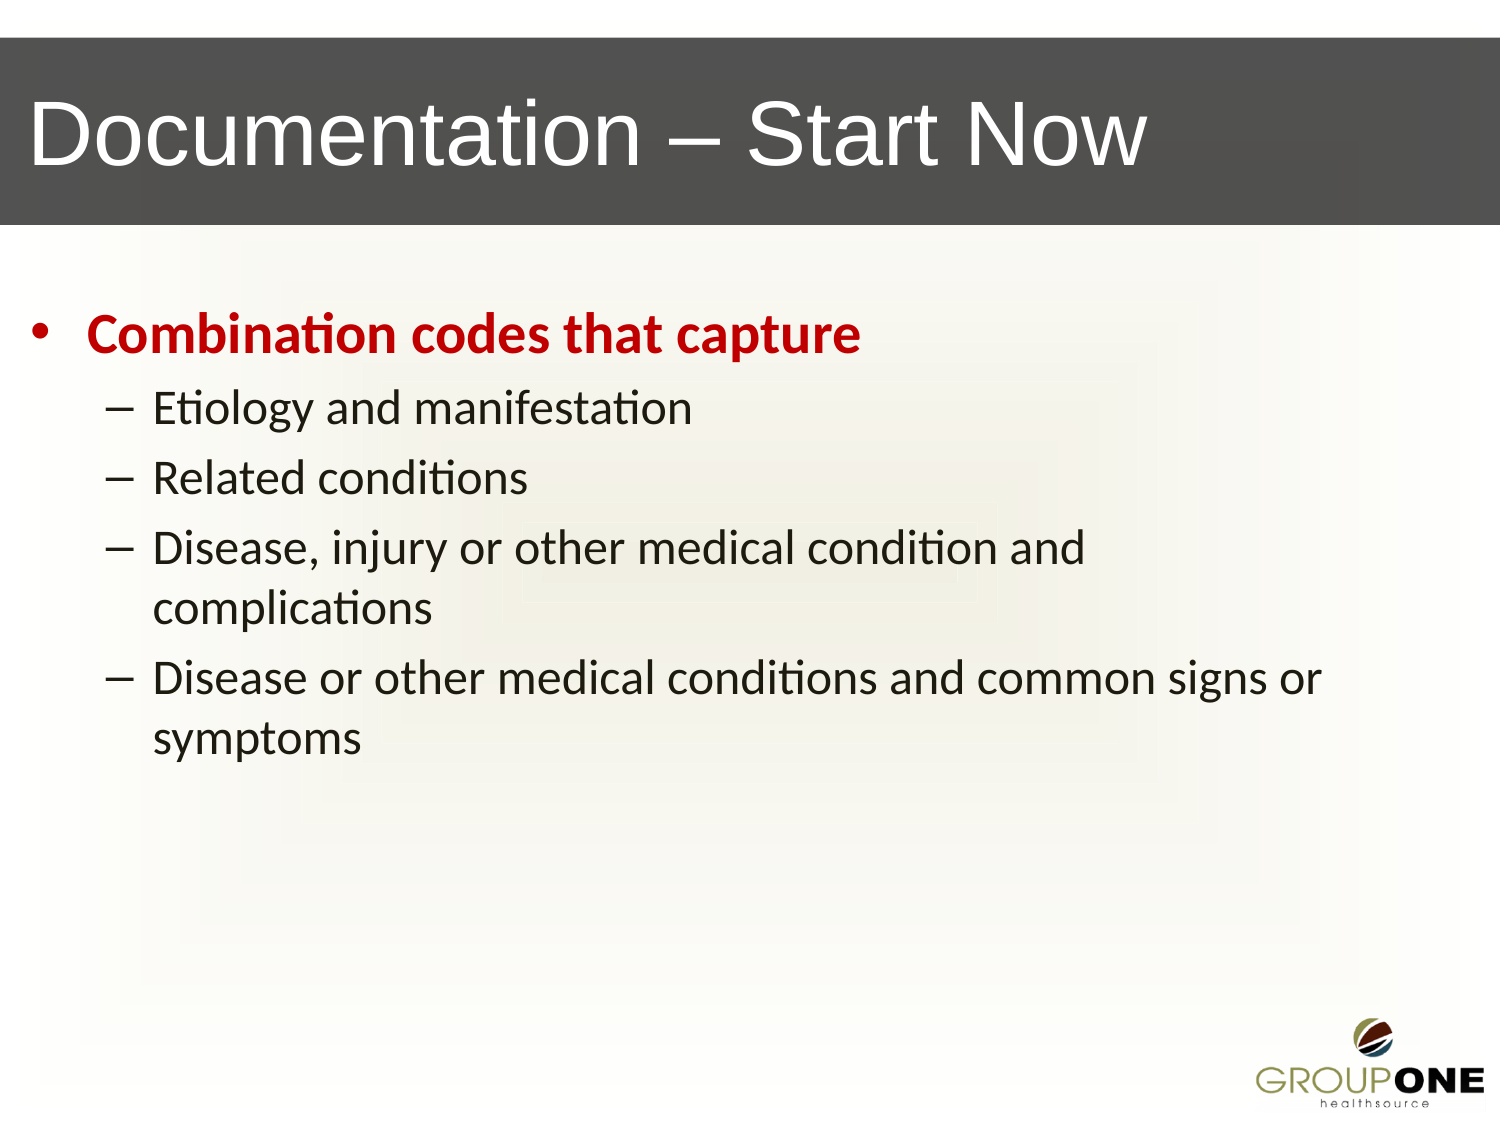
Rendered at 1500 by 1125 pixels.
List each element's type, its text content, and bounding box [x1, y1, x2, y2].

title Documentation – Start Now [12, 45, 1425, 213]
list Combination codes that capture Etiology and manifestation Related conditions Disease, injury or other medical condition and complications Disease or other medical conditions and common signs or symptoms [15, 287, 1366, 905]
text_box [0, 35, 1500, 227]
picture [1224, 1005, 1500, 1125]
